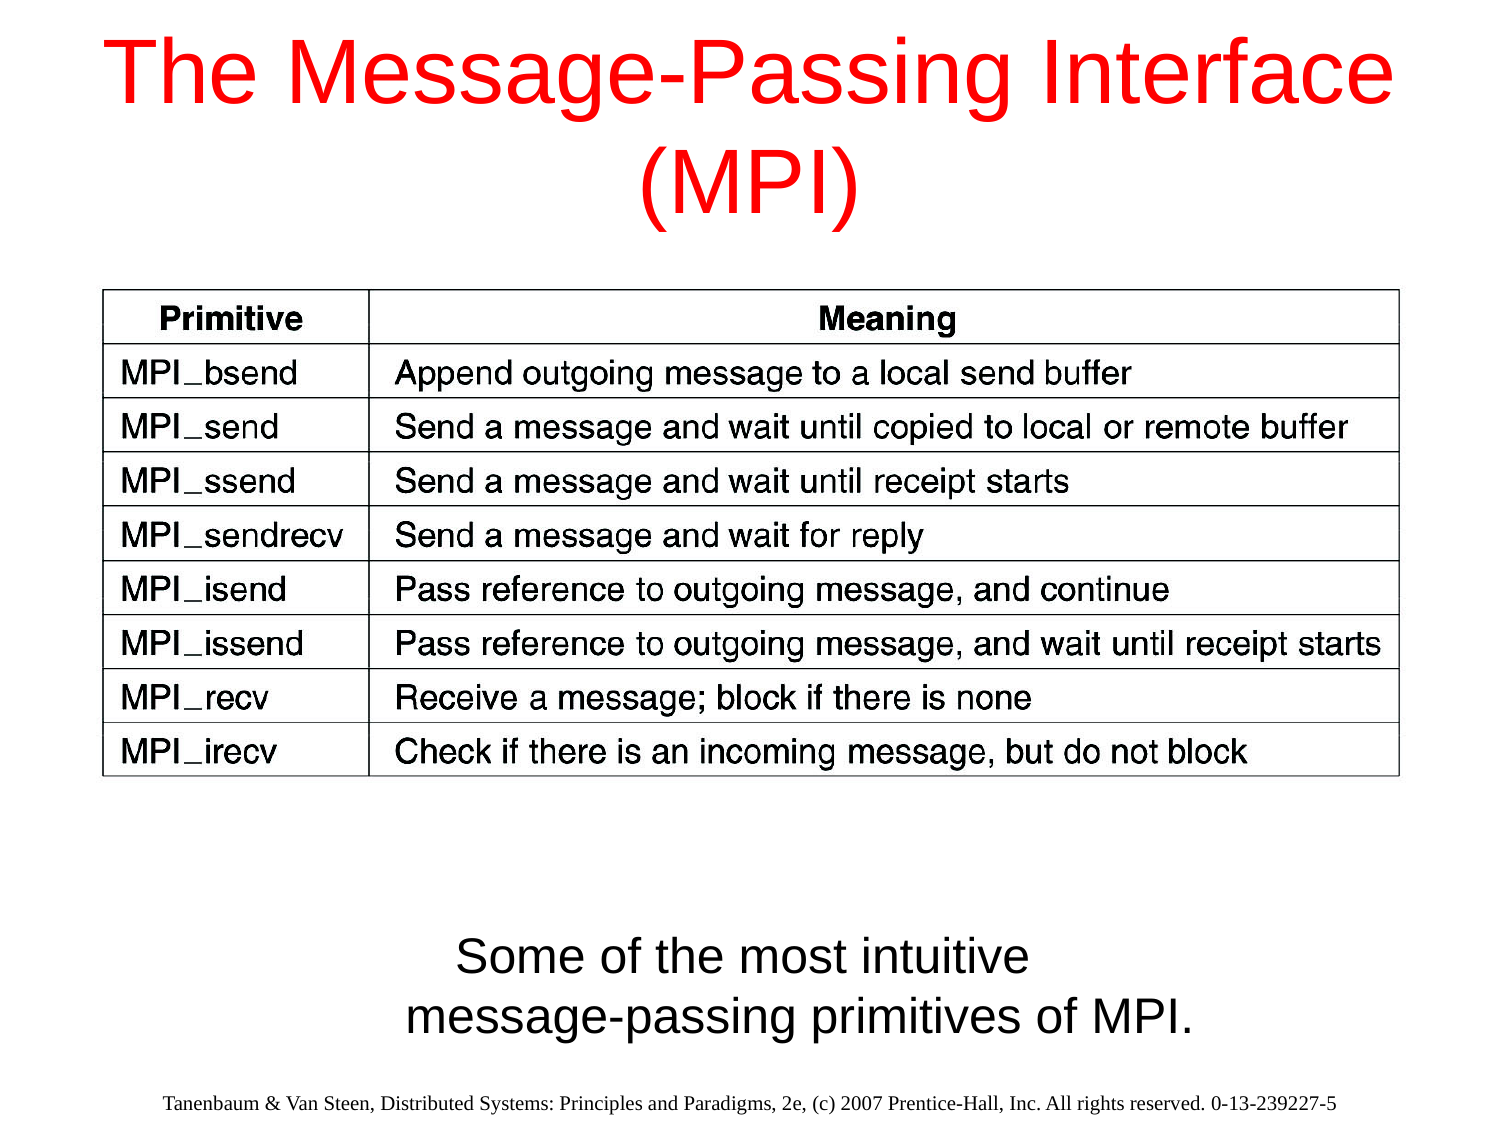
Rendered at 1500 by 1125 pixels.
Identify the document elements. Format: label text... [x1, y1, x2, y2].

list Some of the most intuitive message-passing primitives of MPI. [0, 915, 1500, 1054]
picture [74, 263, 1431, 809]
title The Message-Passing Interface (MPI) [0, 27, 1500, 216]
footer Tanenbaum & Van Steen, Distributed Systems: Principles and Paradigms, 2e, (c) 2007 Prentice-Hall, Inc. All rights reserved. 0-13-239227-5 [0, 1082, 1500, 1111]
